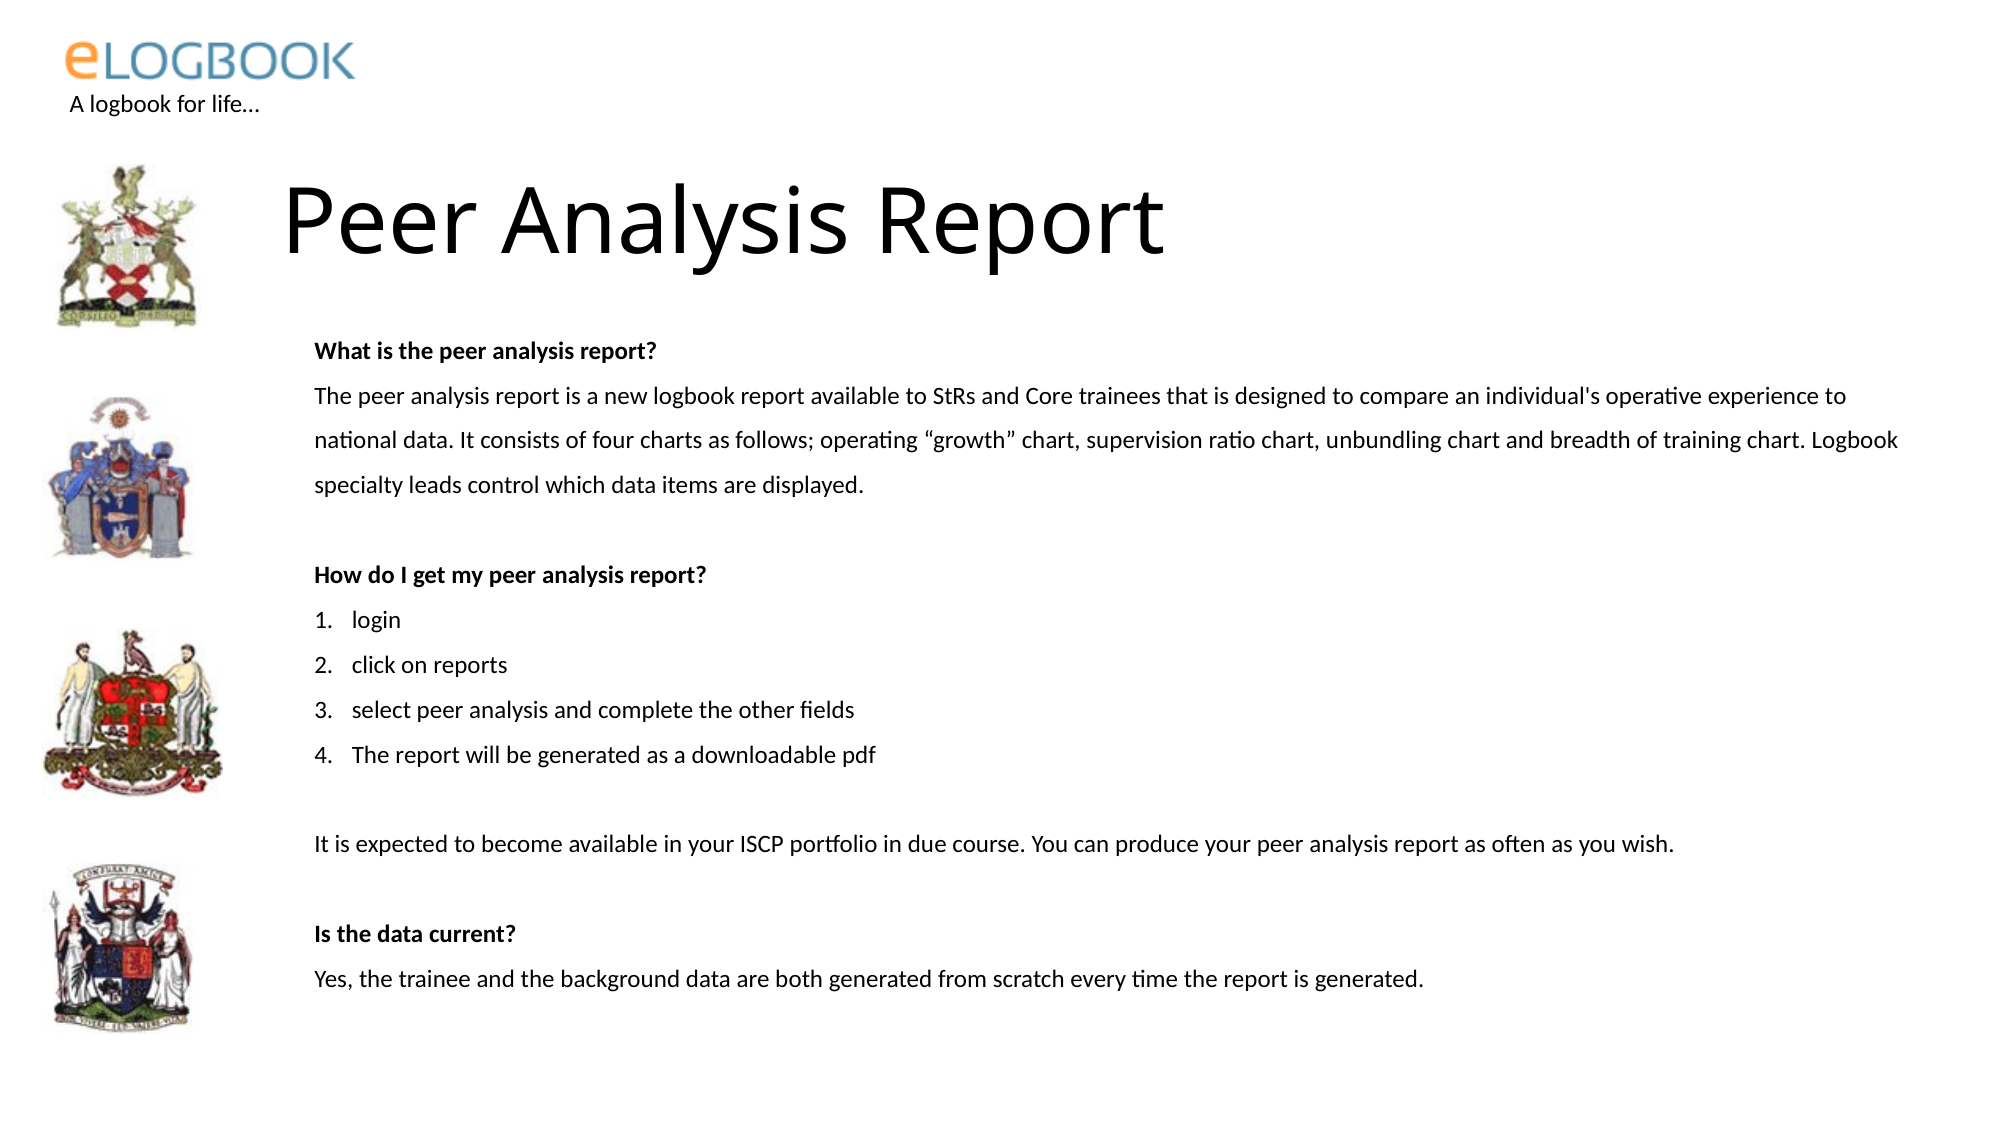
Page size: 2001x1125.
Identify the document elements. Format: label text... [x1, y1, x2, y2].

picture [42, 628, 223, 798]
picture [55, 163, 201, 331]
picture [42, 396, 199, 563]
title Peer Analysis Report [266, 141, 1863, 306]
text_box What is the peer analysis report? The peer analysis report is a new logbook report available to StRs and Core trainees that is designed to compare an individual's operative experience to national data. It consists of four charts as follows; operating “growth” chart, supervision ratio chart, unbundling chart and breadth of training chart. Logbook specialty leads control which data items are displayed. How do I get my peer analysis report? login click on reports select peer analysis and complete the other fields The report will be generated as a downloadable pdf It is expected to become available in your ISCP portfolio in due course. You can produce your peer analysis report as often as you wish. Is the data current? Yes, the trainee and the background data are both generated from scratch every time the report is generated. [224, 311, 1921, 1000]
picture [53, 21, 367, 94]
picture [42, 863, 199, 1034]
